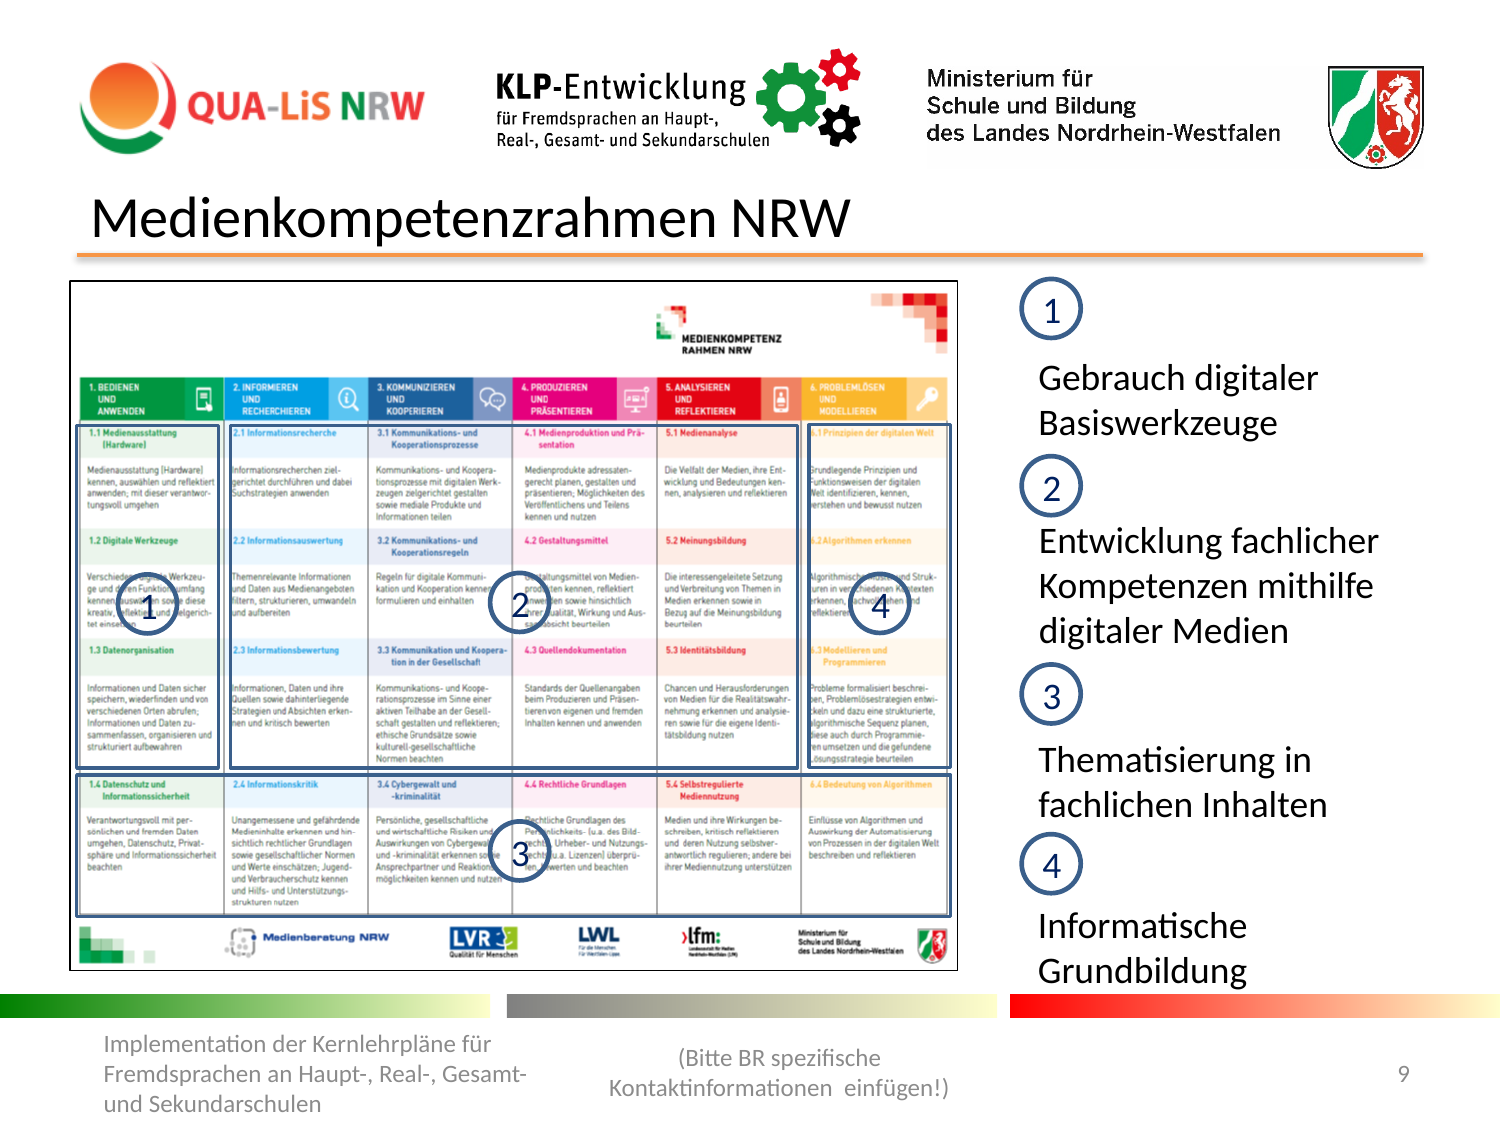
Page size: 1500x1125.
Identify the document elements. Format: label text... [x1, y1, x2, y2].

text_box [1021, 278, 1081, 340]
text_box Thematisierung in fachlichen Inhalten [1023, 728, 1344, 833]
picture [77, 55, 431, 158]
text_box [117, 574, 178, 636]
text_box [489, 572, 550, 634]
text_box Entwicklung fachlicher Kompetenzen mithilfe digitaler Medien [1024, 509, 1395, 659]
text_box Implementation der Kernlehrpläne für Fremdsprachen an Haupt-, Real-, Gesamt- und Sekundarschulen [88, 1021, 561, 1124]
slide_number 9 [1328, 1042, 1425, 1103]
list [69, 280, 958, 971]
text_box (Bitte BR spezifische Kontaktinformationen einfügen!) [561, 1017, 999, 1125]
picture [478, 30, 880, 168]
text_box Gebrauch digitaler Basiswerkzeuge [1023, 345, 1335, 451]
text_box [1021, 833, 1081, 895]
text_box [1021, 664, 1081, 726]
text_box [850, 573, 910, 635]
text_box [1021, 455, 1081, 517]
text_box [489, 821, 550, 883]
picture [927, 66, 1424, 169]
text_box Informatische Grundbildung [1023, 893, 1272, 998]
title Medienkompetenzrahmen NRW [75, 184, 1425, 244]
